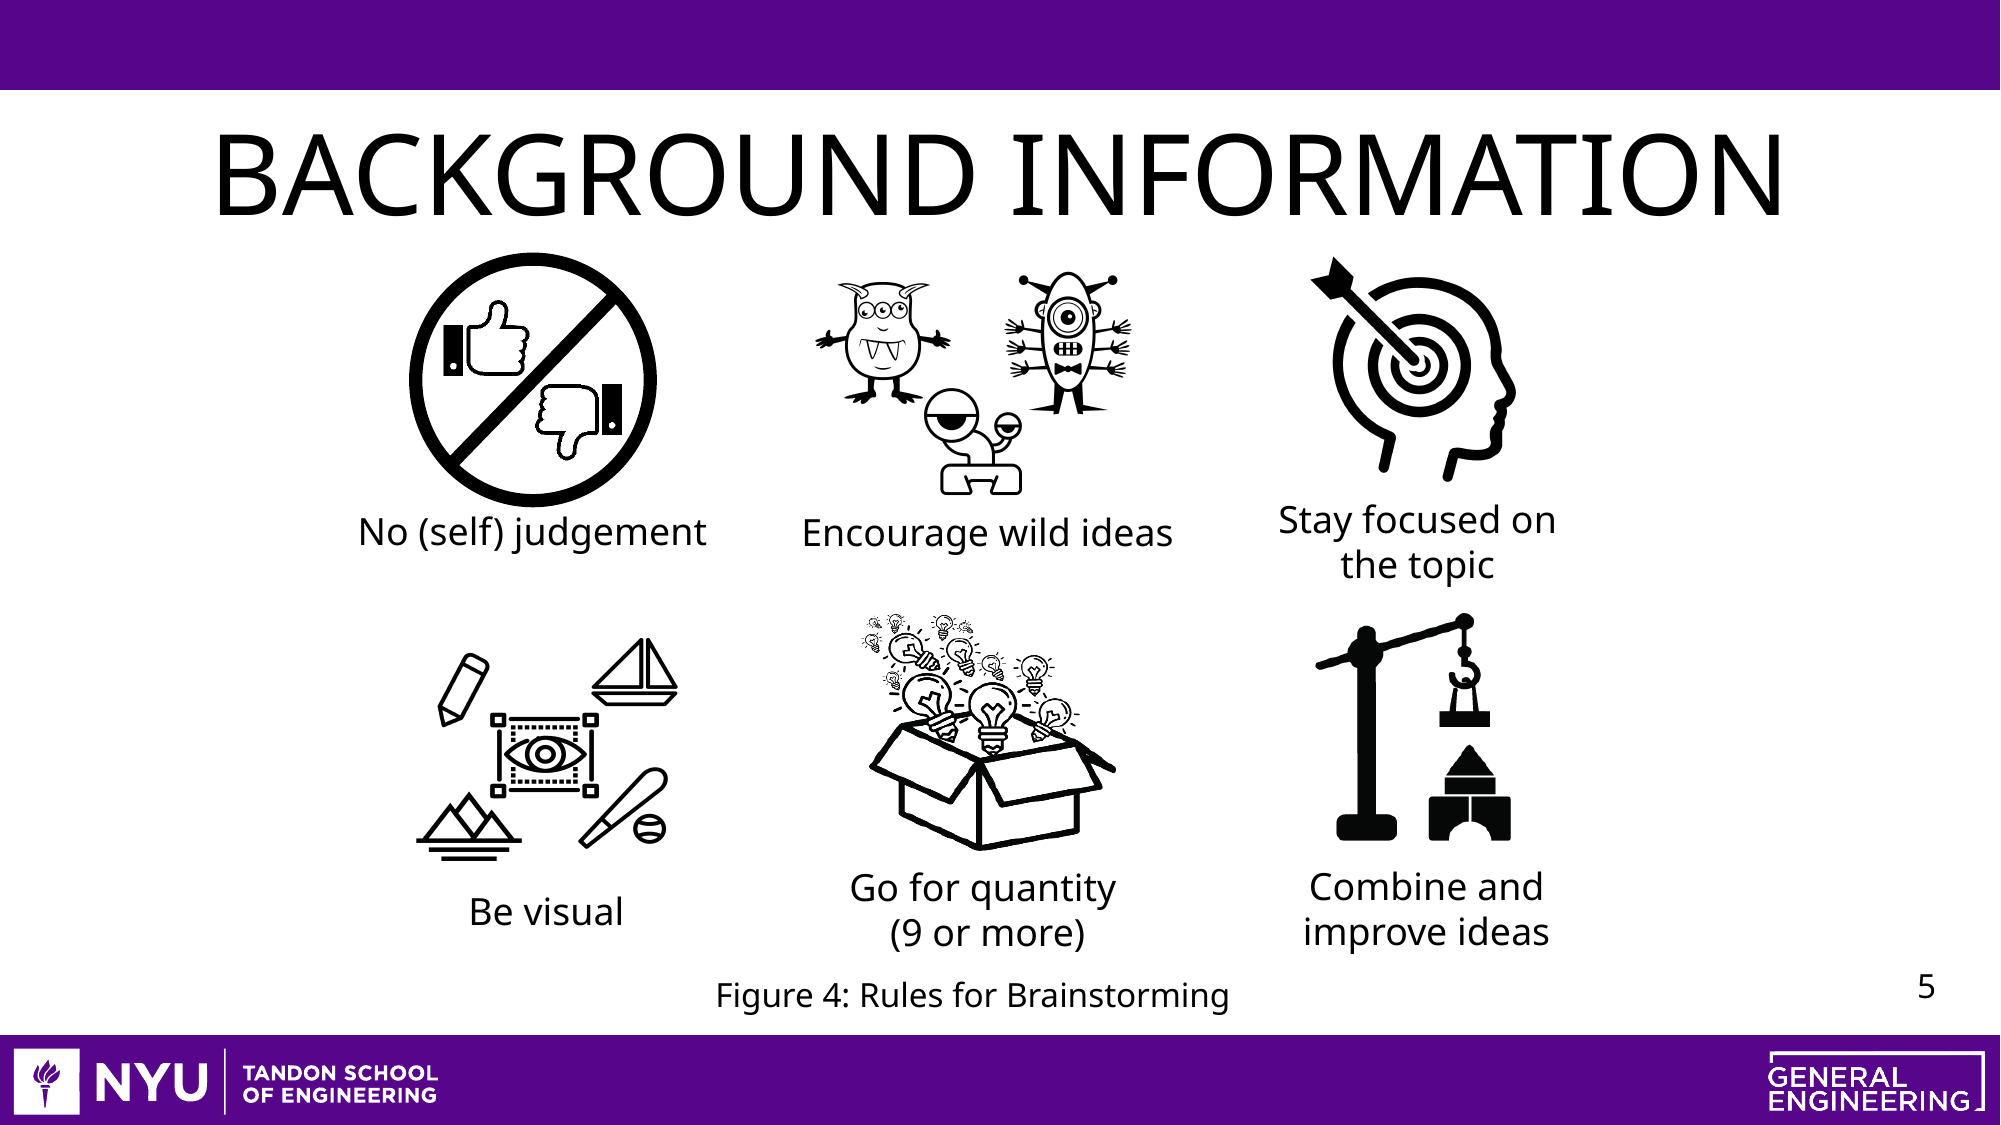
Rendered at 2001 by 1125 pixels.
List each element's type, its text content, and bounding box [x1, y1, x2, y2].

text_box 5 [1802, 958, 1951, 1013]
text_box Figure 4: Rules for Brainstorming [91, 966, 1856, 1022]
picture [13, 1048, 438, 1115]
text_box [0, 0, 2000, 91]
title BACKGROUND INFORMATION [92, 91, 1908, 248]
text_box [332, 199, 1593, 978]
picture [1768, 1051, 1985, 1111]
text_box [0, 1034, 2000, 1125]
